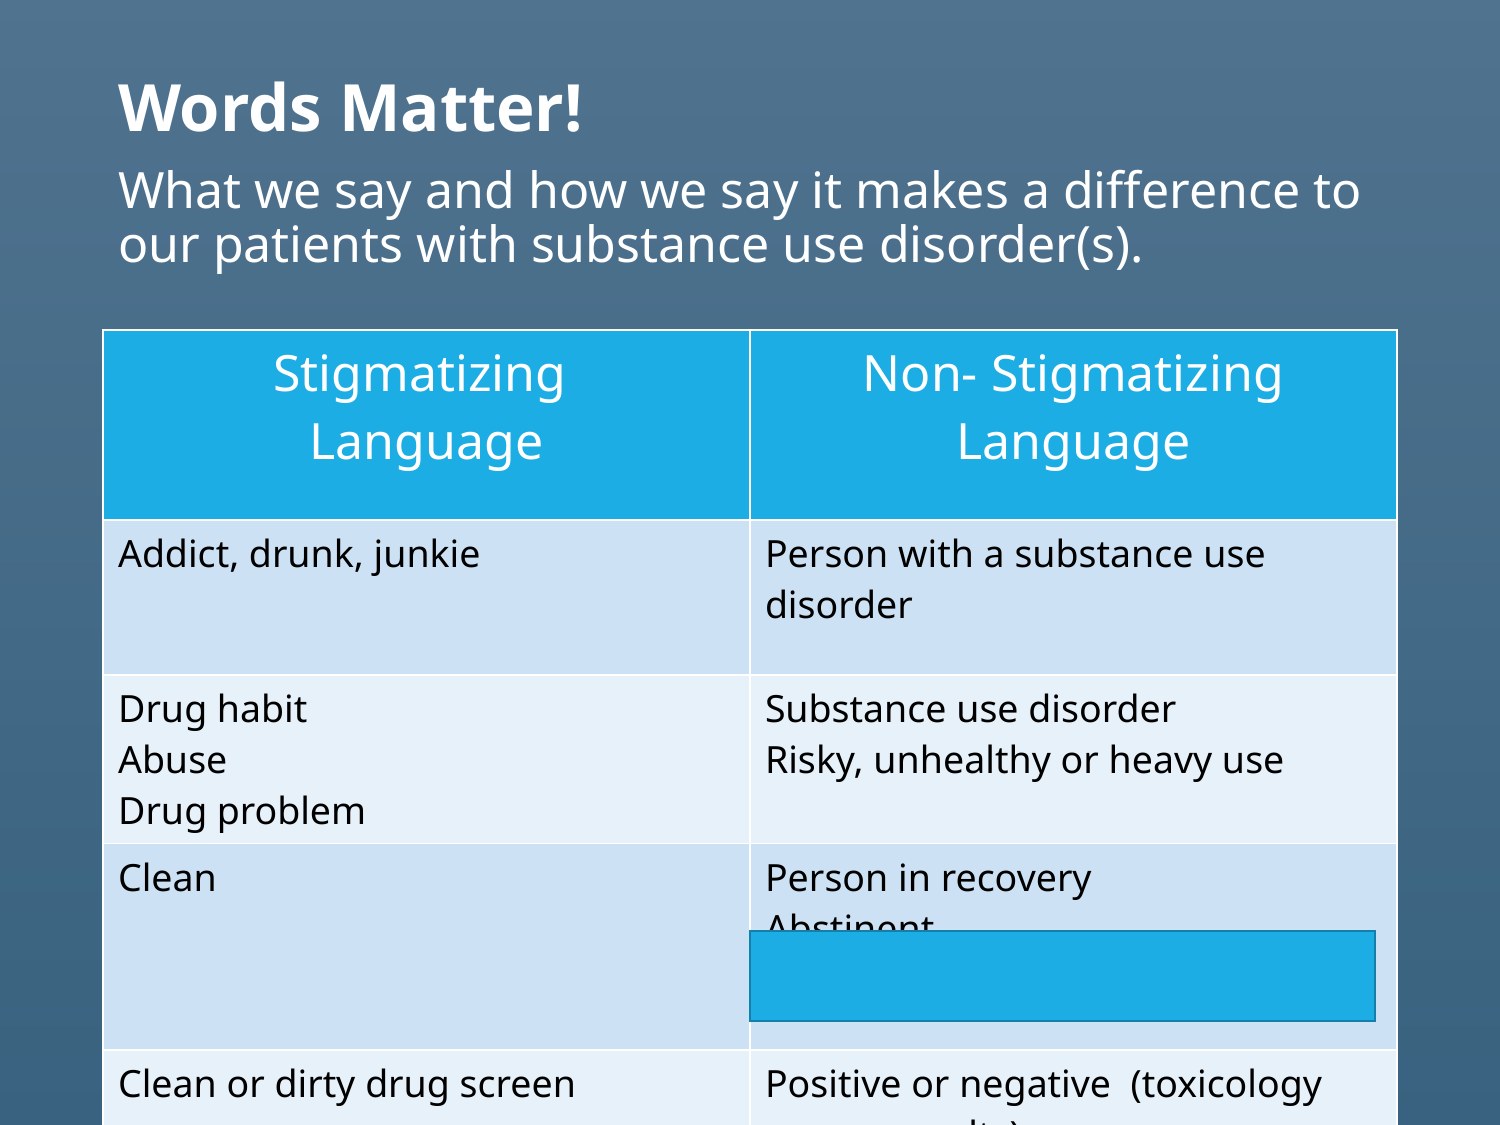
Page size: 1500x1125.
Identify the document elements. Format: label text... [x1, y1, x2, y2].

table_cell Person in recovery Abstinent Not drinking or taking drugs [751, 844, 1396, 1049]
table_cell Addict, drunk, junkie [104, 521, 749, 674]
text_box [749, 930, 1376, 1022]
table_cell Positive or negative (toxicology screen results) [751, 1051, 1396, 1125]
table_header Non- Stigmatizing Language [751, 331, 1396, 519]
title Words Matter! [103, 59, 1397, 155]
table_header Stigmatizing Language [104, 331, 749, 519]
table_cell Clean or dirty drug screen [104, 1051, 749, 1125]
list What we say and how we say it makes a difference to our patients with substance use disorder(s). [103, 157, 1397, 291]
table_cell Person with a substance use disorder [751, 521, 1396, 674]
table_cell Drug habit Abuse Drug problem [104, 676, 749, 843]
table_cell Clean [104, 844, 749, 1049]
table_cell Substance use disorder Risky, unhealthy or heavy use [751, 676, 1396, 843]
